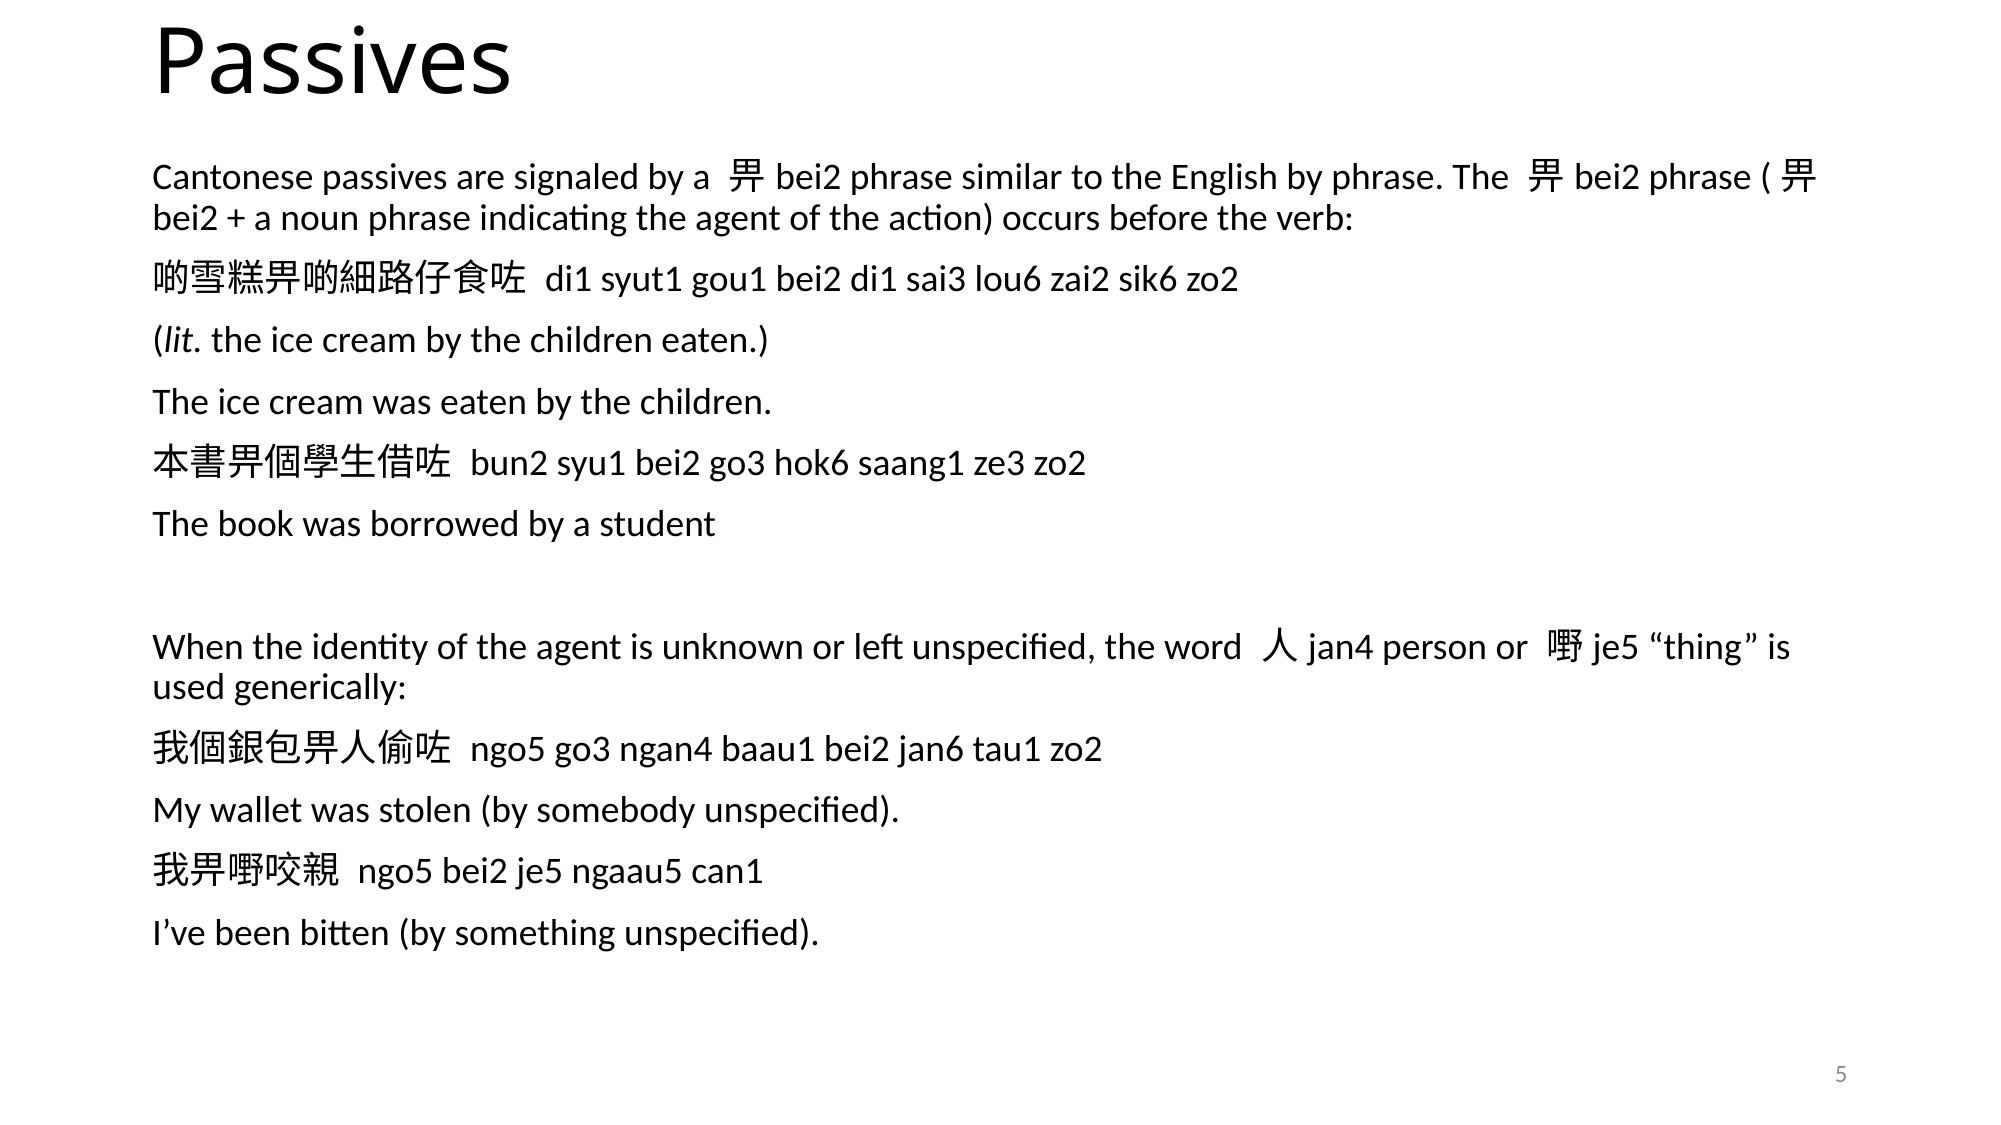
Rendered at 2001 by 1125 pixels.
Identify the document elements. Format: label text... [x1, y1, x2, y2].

list Cantonese passives are signaled by a 畀bei2 phrase similar to the English by phrase. The 畀bei2 phrase (畀bei2 + a noun phrase indicating the agent of the action) occurs before the verb: 啲雪糕畀啲細路仔食咗 di1 syut1 gou1 bei2 di1 sai3 lou6 zai2 sik6 zo2 (lit. the ice cream by the children eaten.) The ice cream was eaten by the children. 本書畀個學生借咗 bun2 syu1 bei2 go3 hok6 saang1 ze3 zo2 The book was borrowed by a student When the identity of the agent is unknown or left unspecified, the word 人jan4 person or 嘢je5 “thing” is used generically: 我個銀包畀人偷咗 ngo5 go3 ngan4 baau1 bei2 jan6 tau1 zo2 My wallet was stolen (by somebody unspecified). 我畀嘢咬親 ngo5 bei2 je5 ngaau5 can1 I’ve been bitten (by something unspecified). [137, 149, 1863, 1014]
title Passives [137, 0, 1863, 129]
slide_number 5 [1412, 1042, 1863, 1103]
